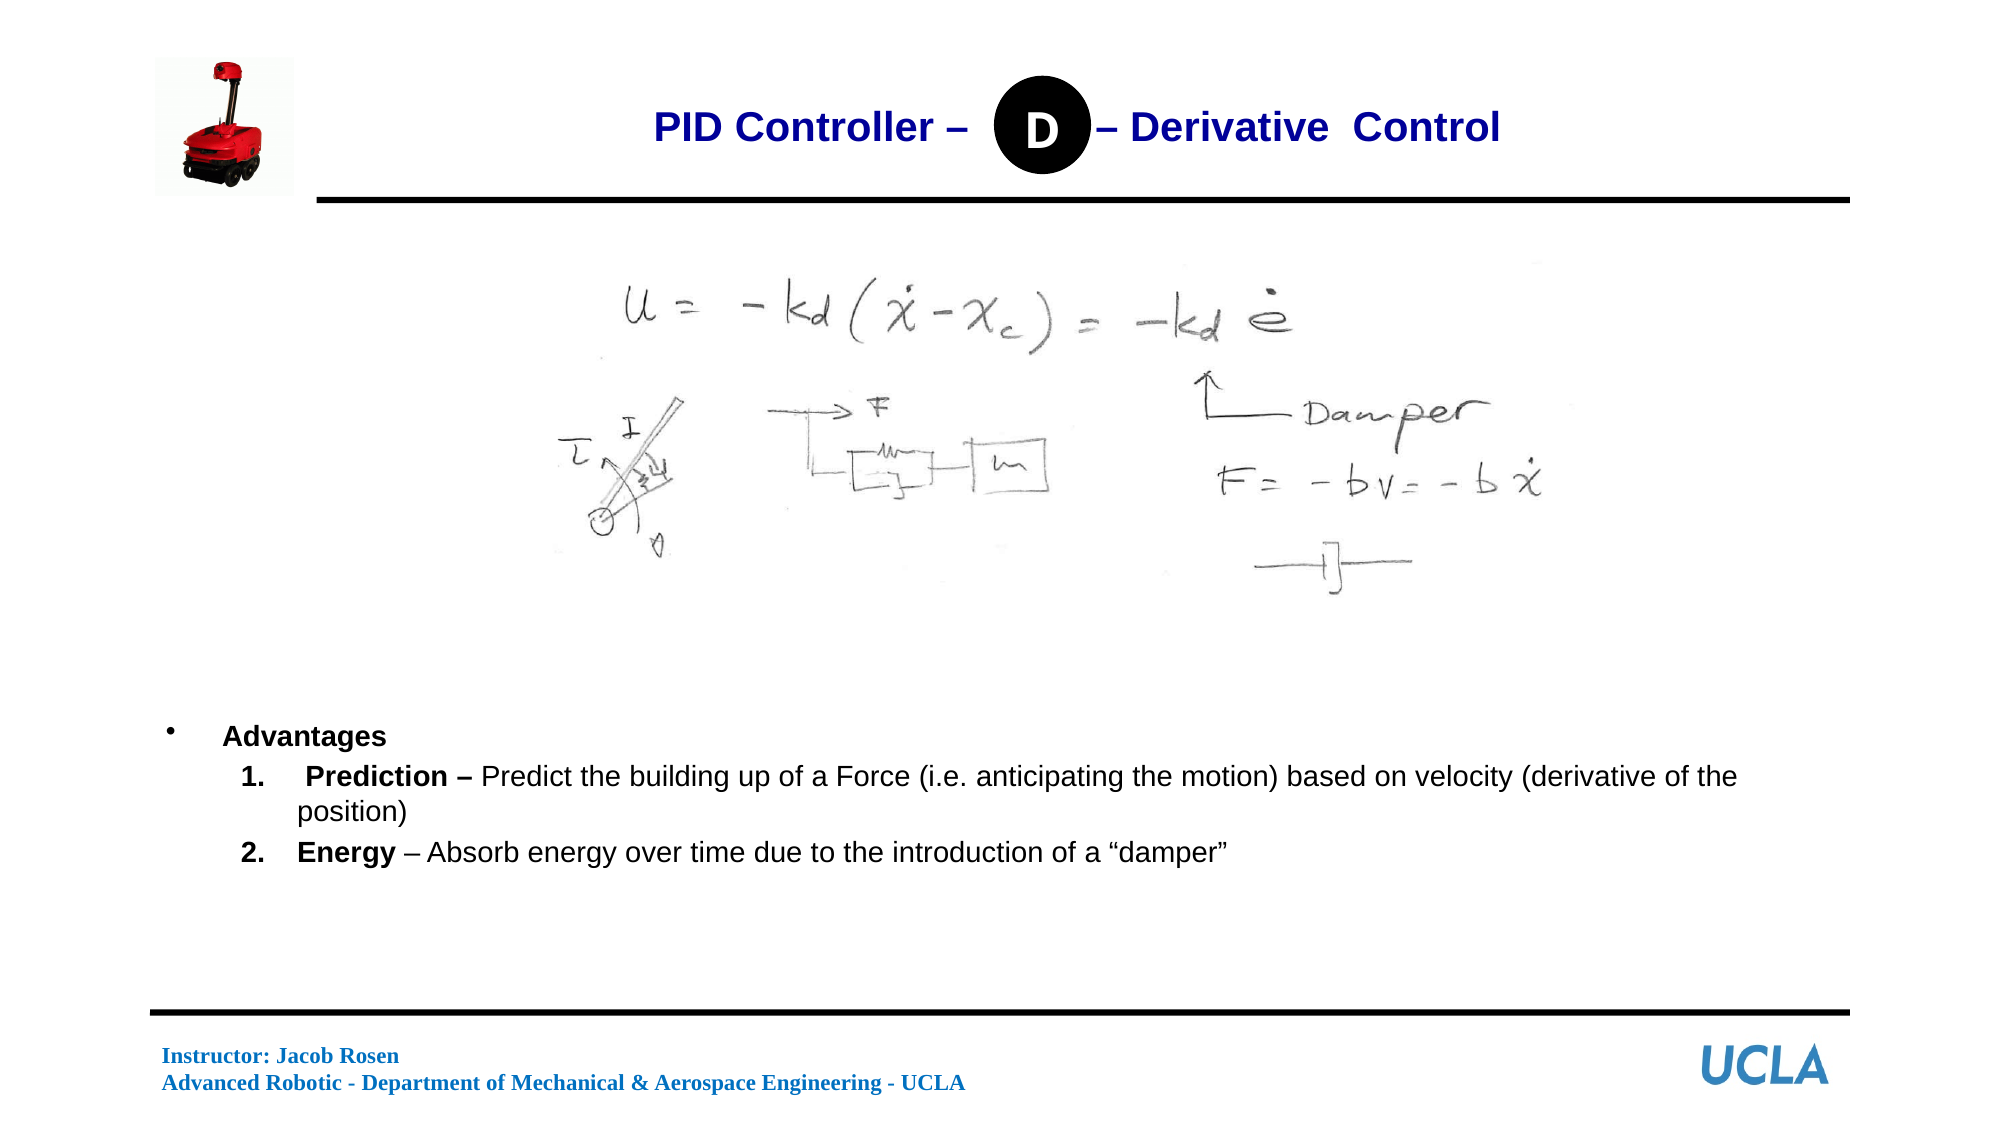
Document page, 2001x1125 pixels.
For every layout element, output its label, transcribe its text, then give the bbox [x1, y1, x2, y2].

picture [155, 57, 294, 196]
picture [1679, 1023, 1850, 1105]
list Advantages Prediction – Predict the building up of a Force (i.e. anticipating the motion) based on velocity (derivative of the position) Energy – Absorb energy over time due to the introduction of a “damper” [150, 219, 1850, 995]
footer Instructor: Jacob Rosen Advanced Robotic - Department of Mechanical & Aerospace Engineering - UCLA [146, 1032, 1260, 1096]
text_box D [994, 76, 1091, 174]
picture [502, 258, 1589, 618]
title PID Controller – – Derivative Control [316, 62, 1850, 188]
